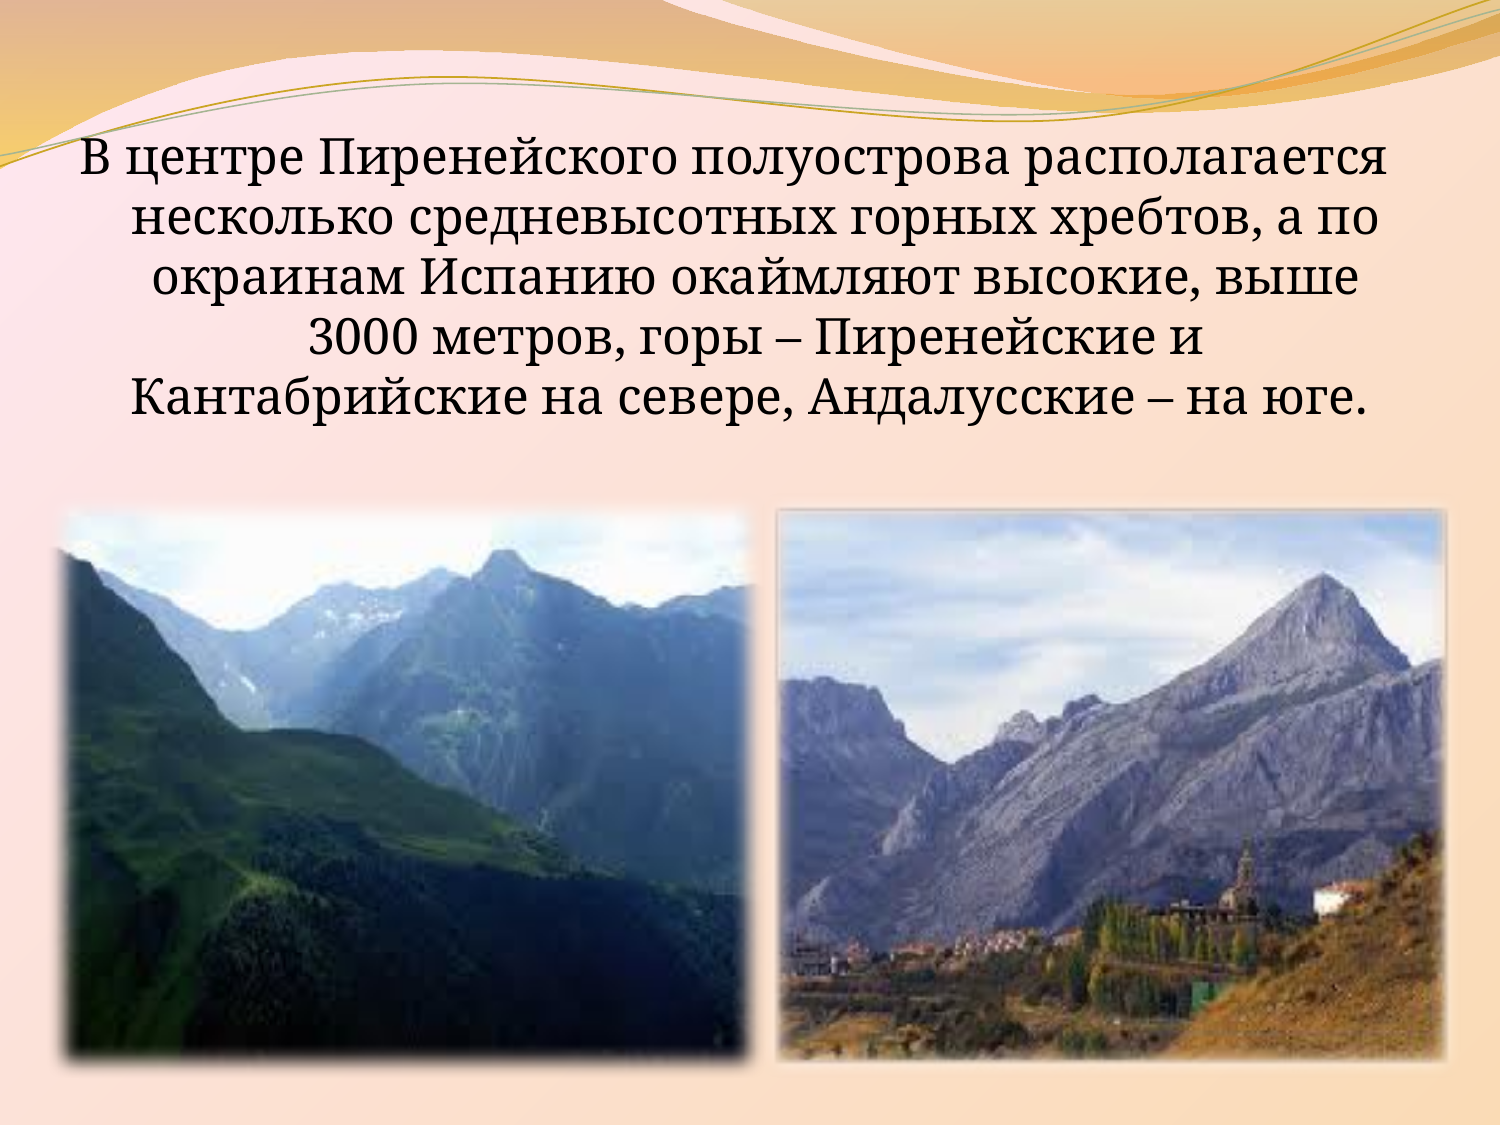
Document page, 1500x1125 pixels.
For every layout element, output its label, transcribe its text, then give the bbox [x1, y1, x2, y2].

picture [46, 491, 1461, 1079]
list В центре Пиренейского полуострова располагается несколько средневысотных горных хребтов, а по окраинам Испанию окаймляют высокие, выше 3000 метров, горы – Пиренейские и Кантабрийские на севере, Андалусские – на юге. [58, 116, 1409, 481]
